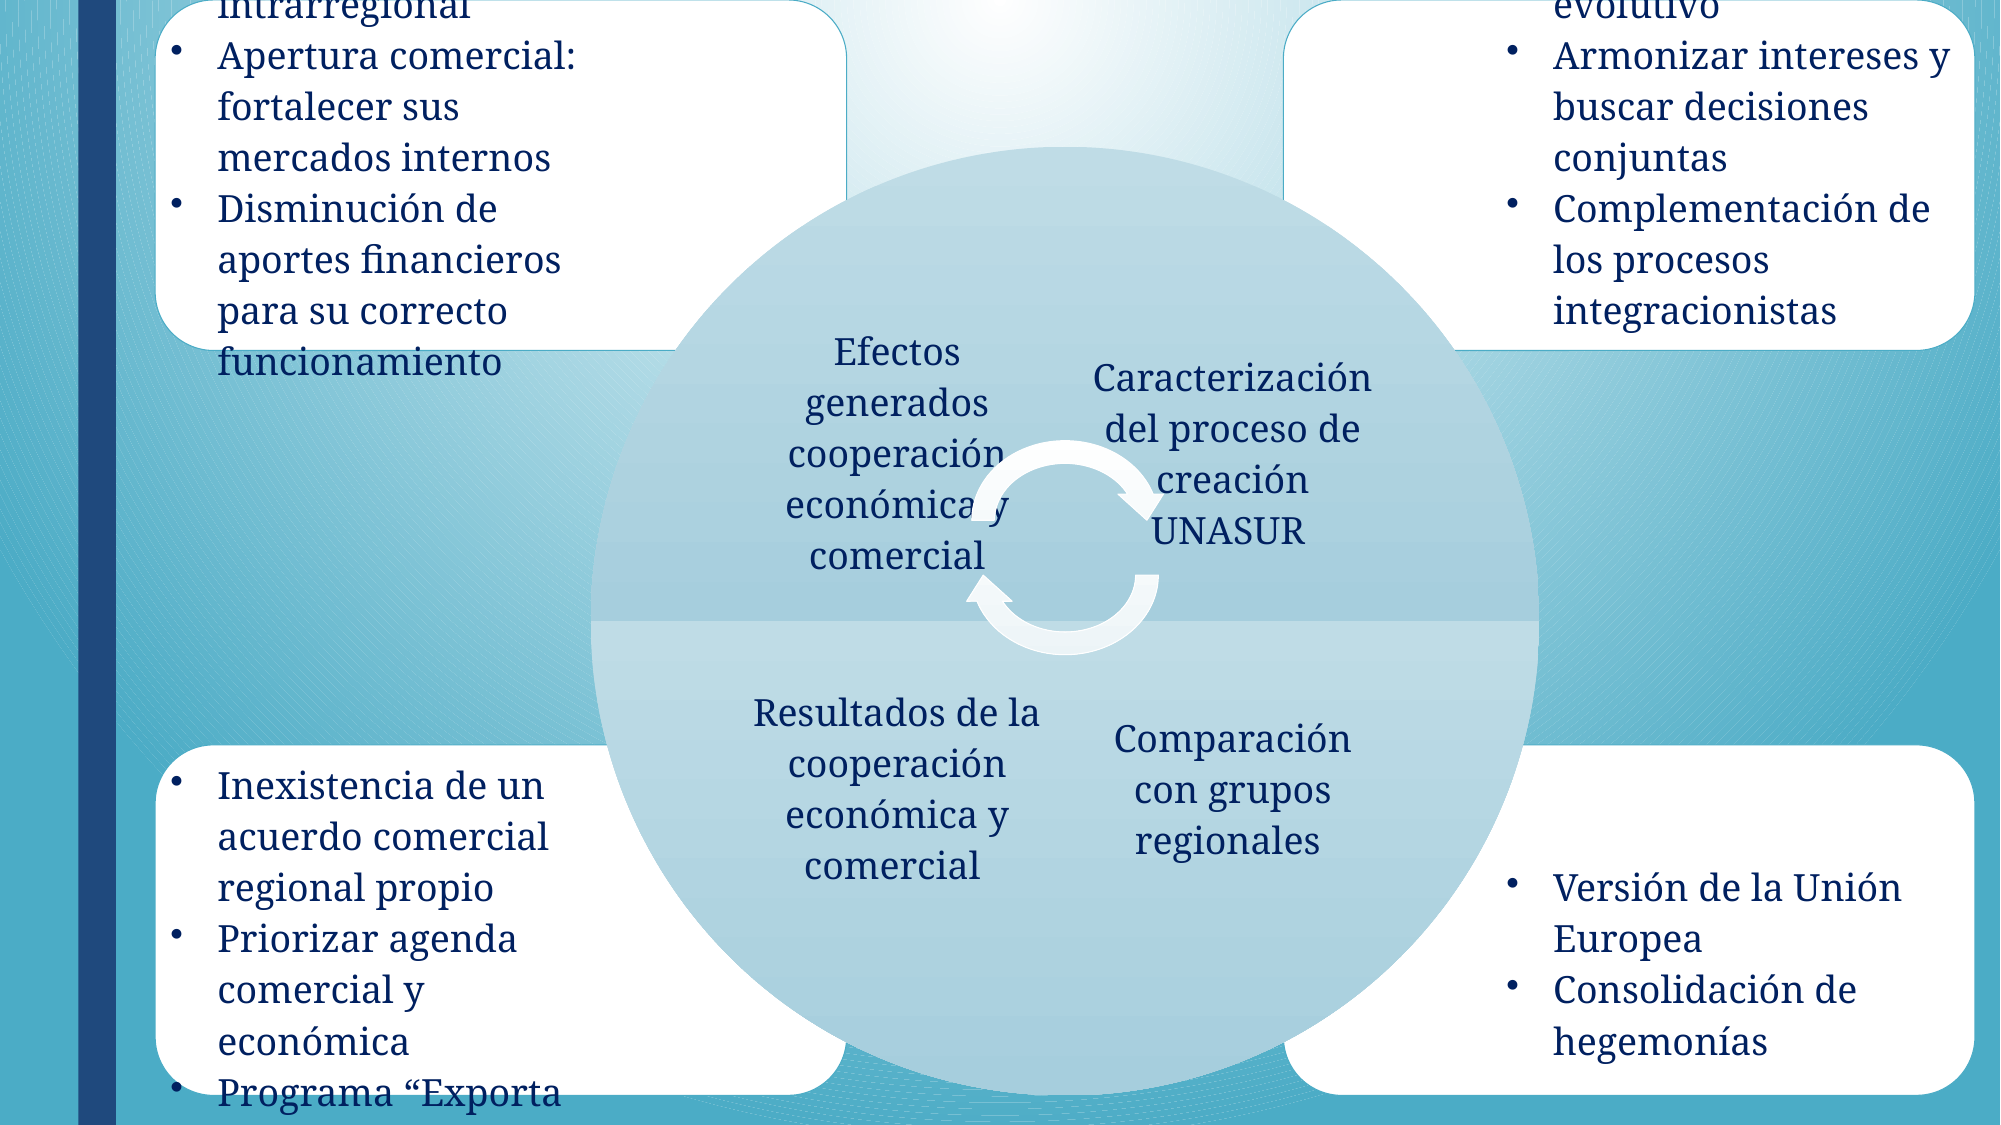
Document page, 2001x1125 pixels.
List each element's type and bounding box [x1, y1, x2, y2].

list [155, 0, 1975, 1096]
